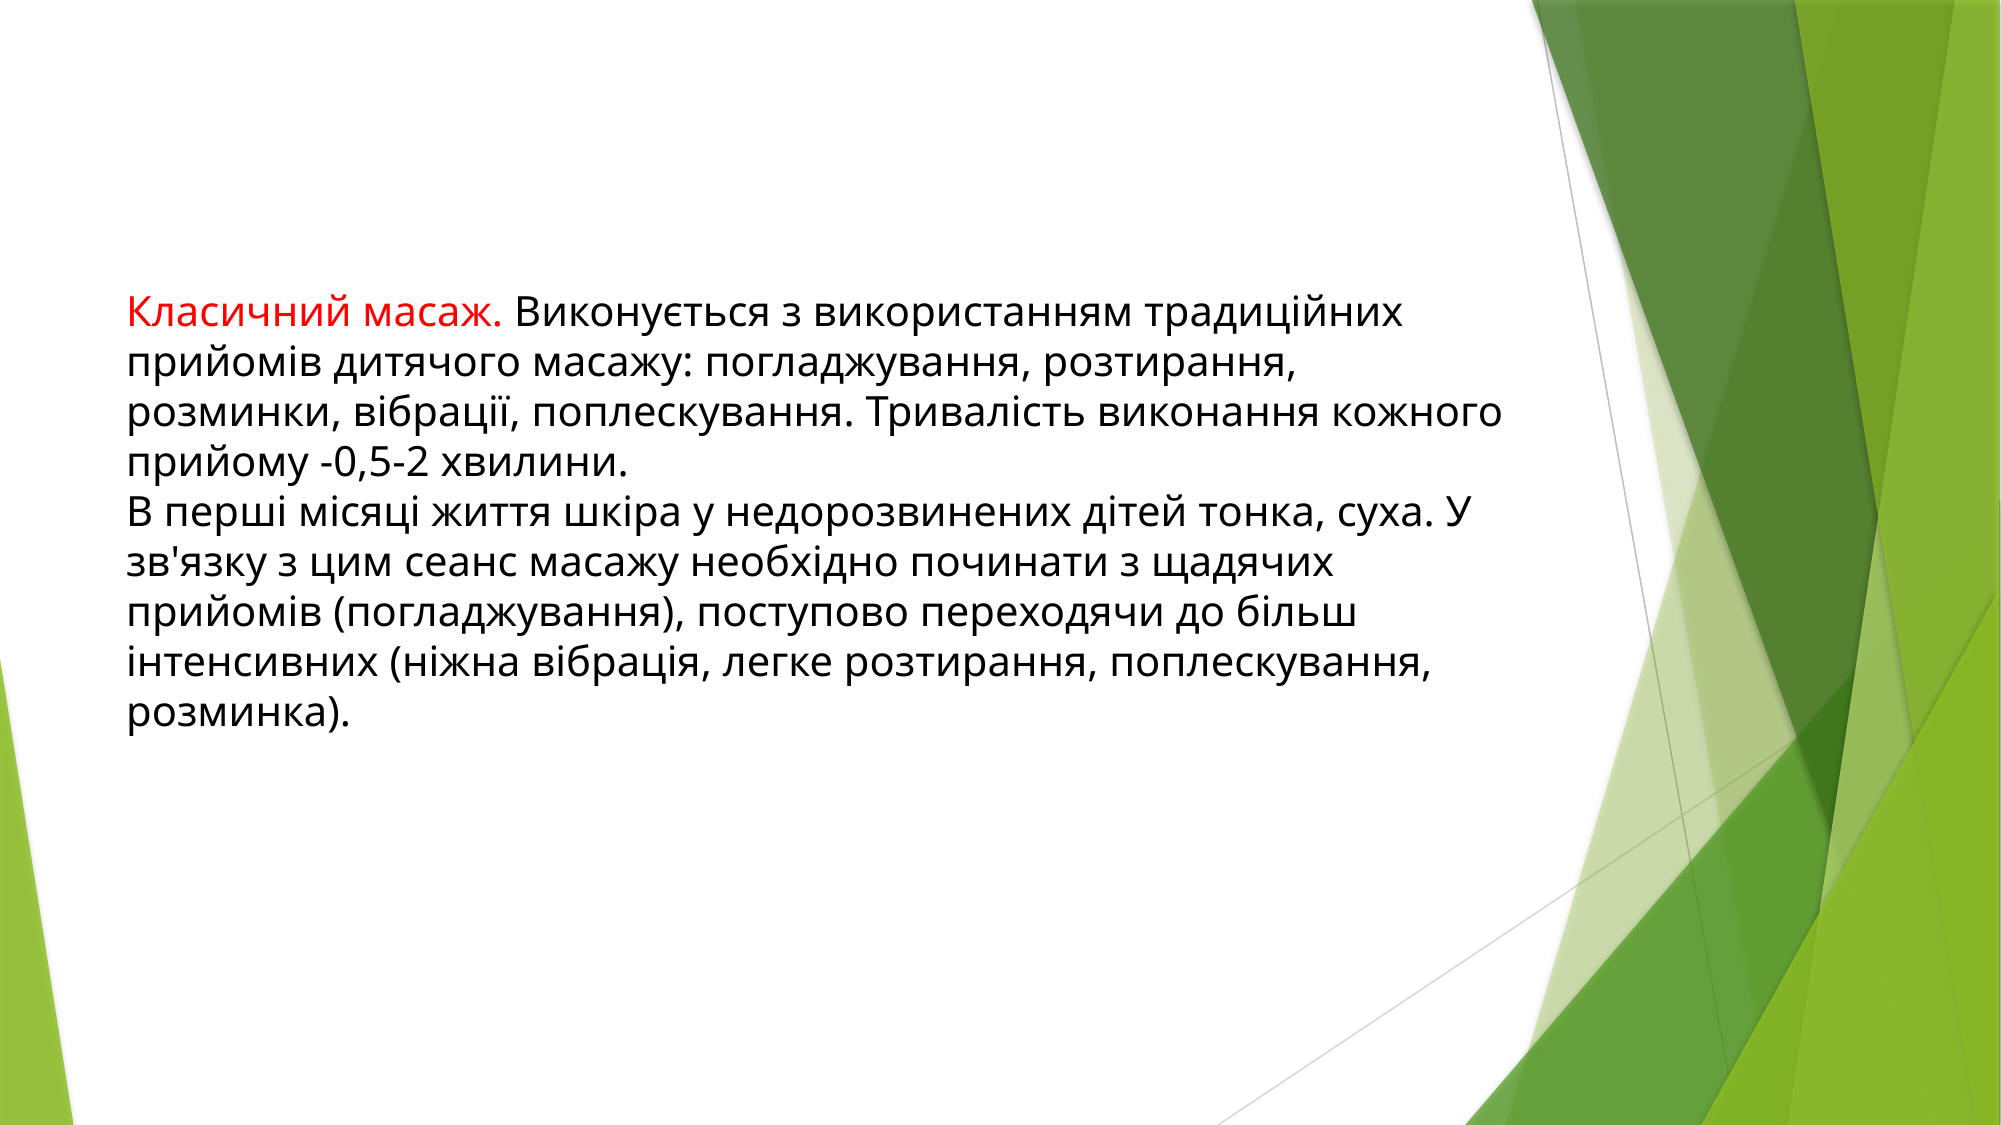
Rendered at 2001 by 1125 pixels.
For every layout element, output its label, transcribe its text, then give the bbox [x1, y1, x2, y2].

title Класичний масаж. Виконується з використанням традиційних прийомів дитячого масажу: погладжування, розтирання, розминки, вібрації, поплескування. Тривалість виконання кожного прийому -0,5-2 хвилини. В перші місяці життя шкіра у недорозвинених дітей тонка, суха. У зв'язку з цим сеанс масажу необхідно починати з щадячих прийомів (погладжування), поступово переходячи до більш інтенсивних (ніжна вібрація, легке розтирання, поплескування, розминка). [111, 443, 1522, 743]
